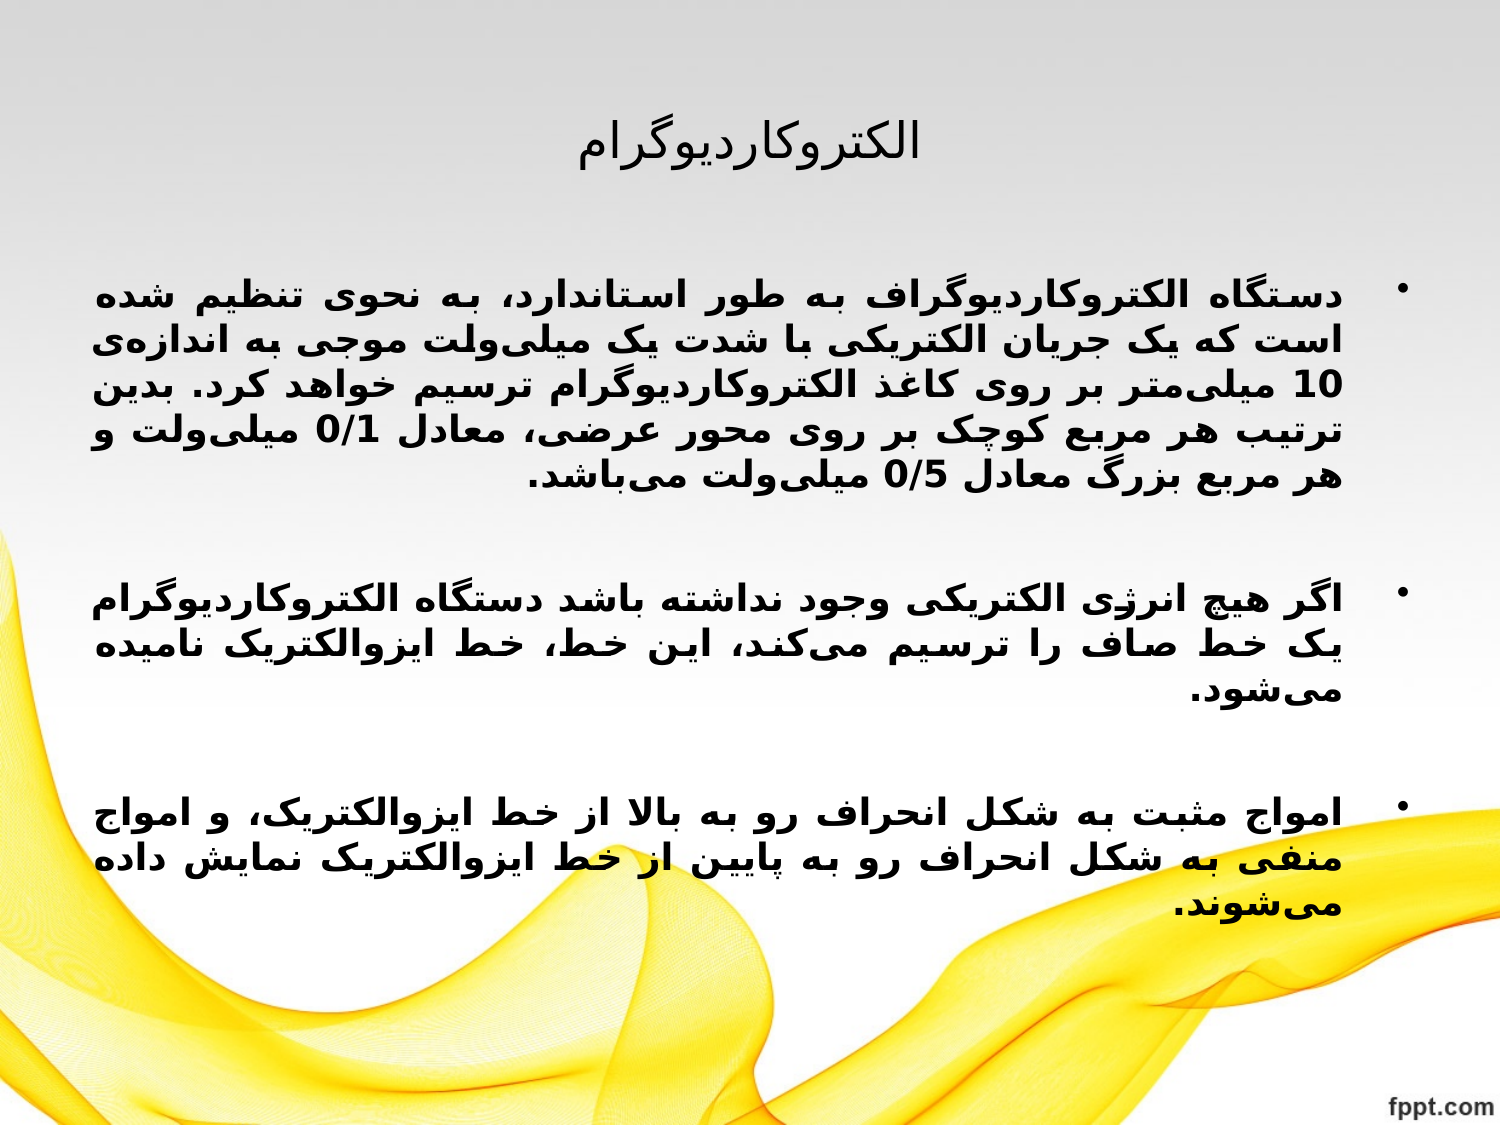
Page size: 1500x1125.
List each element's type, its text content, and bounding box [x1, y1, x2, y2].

list دستگاه الکتروکاردیوگراف به طور استاندارد، به نحوی تنظیم شده است که یک جریان الکتریکی با شدت یک میلی‌ولت موجی به اندازه‌ی 10 میلی‌متر بر روی کاغذ الکتروکاردیوگرام ترسیم خواهد کرد. بدین ترتیب هر مربع کوچک بر روی محور عرضی، معادل 0/1 میلی‌ولت و هر مربع بزرگ معادل 0/5 میلی‌ولت می‌باشد. اگر هیچ انرژی الکتریکی وجود نداشته باشد دستگاه الکتروکاردیوگرام یک خط صاف را ترسیم می‌کند، این خط، خط ایزوالکتریک نامیده می‌شود. امواج مثبت به شکل انحراف رو به بالا از خط ایزوالکتریک، و امواج منفی به شکل انحراف رو به پایین از خط ایزوالکتریک نمایش داده می‌شوند. [74, 262, 1426, 1006]
title الکتروکاردیوگرام [74, 44, 1426, 233]
picture [0, 0, 1500, 1125]
